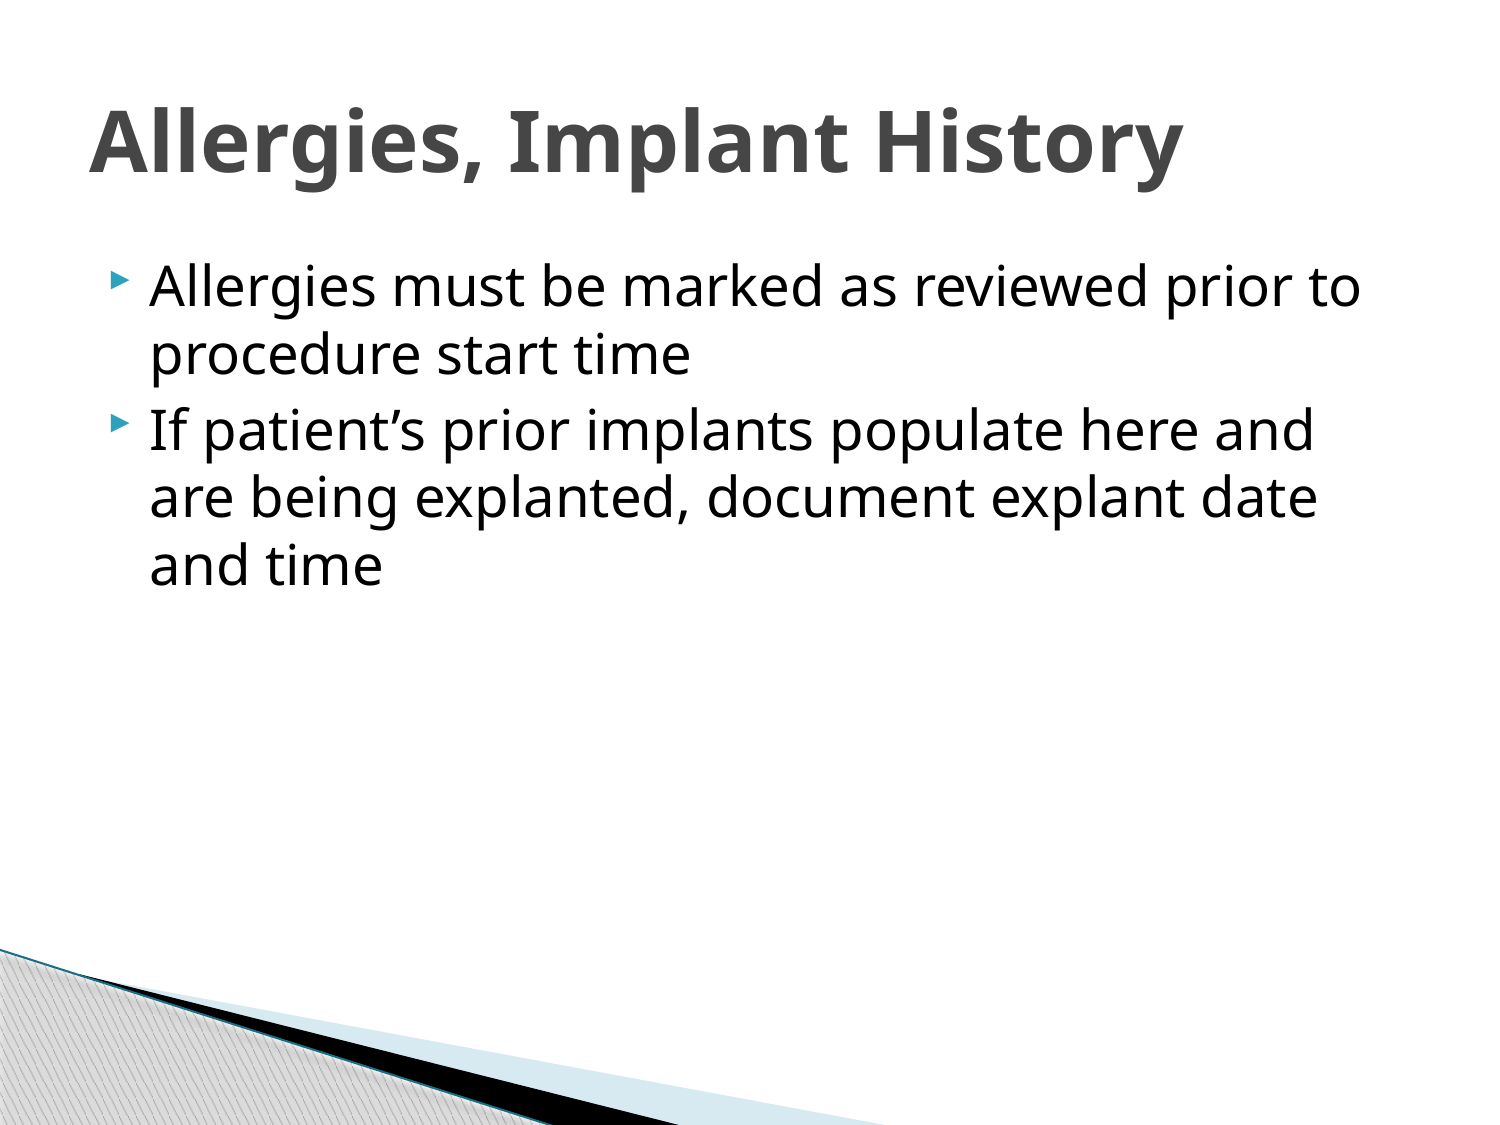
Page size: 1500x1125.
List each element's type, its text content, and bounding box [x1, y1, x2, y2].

title Allergies, Implant History [75, 45, 1425, 233]
list Allergies must be marked as reviewed prior to procedure start time If patient’s prior implants populate here and are being explanted, document explant date and time [75, 243, 1425, 986]
